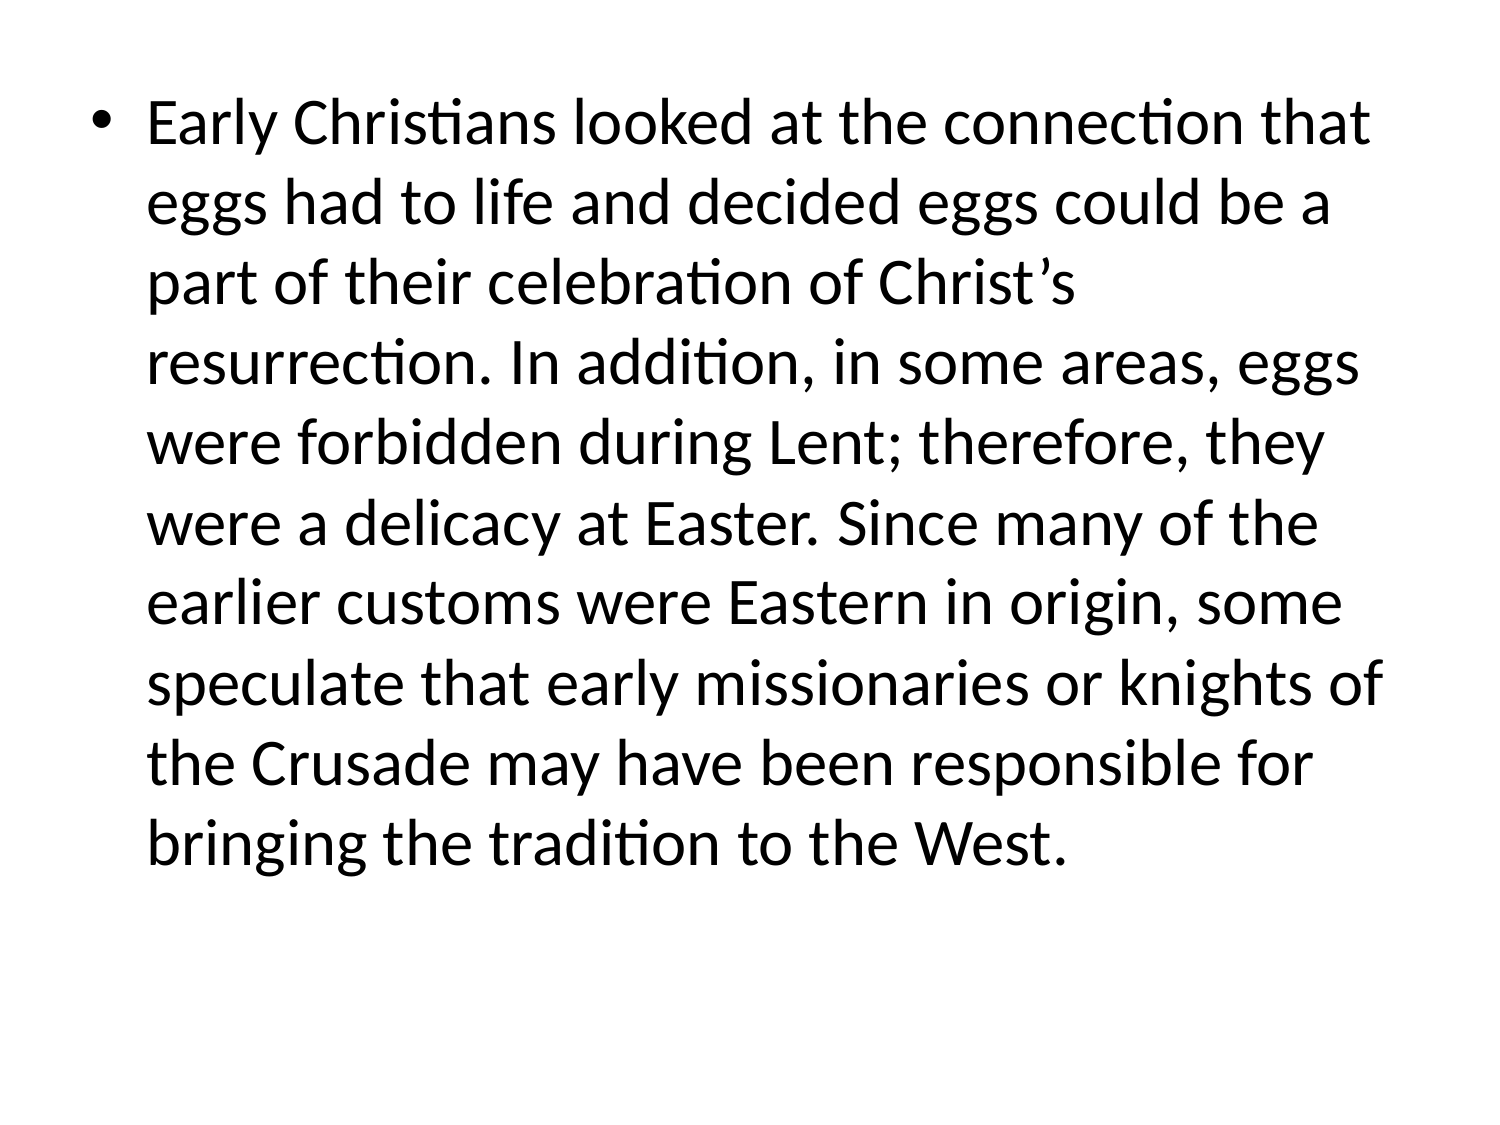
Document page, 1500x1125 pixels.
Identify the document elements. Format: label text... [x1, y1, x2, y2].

list Early Christians looked at the connection that eggs had to life and decided eggs could be a part of their celebration of Christ’s resurrection. In addition, in some areas, eggs were forbidden during Lent; therefore, they were a delicacy at Easter. Since many of the earlier customs were Eastern in origin, some speculate that early missionaries or knights of the Crusade may have been responsible for bringing the tradition to the West. [75, 70, 1425, 1067]
